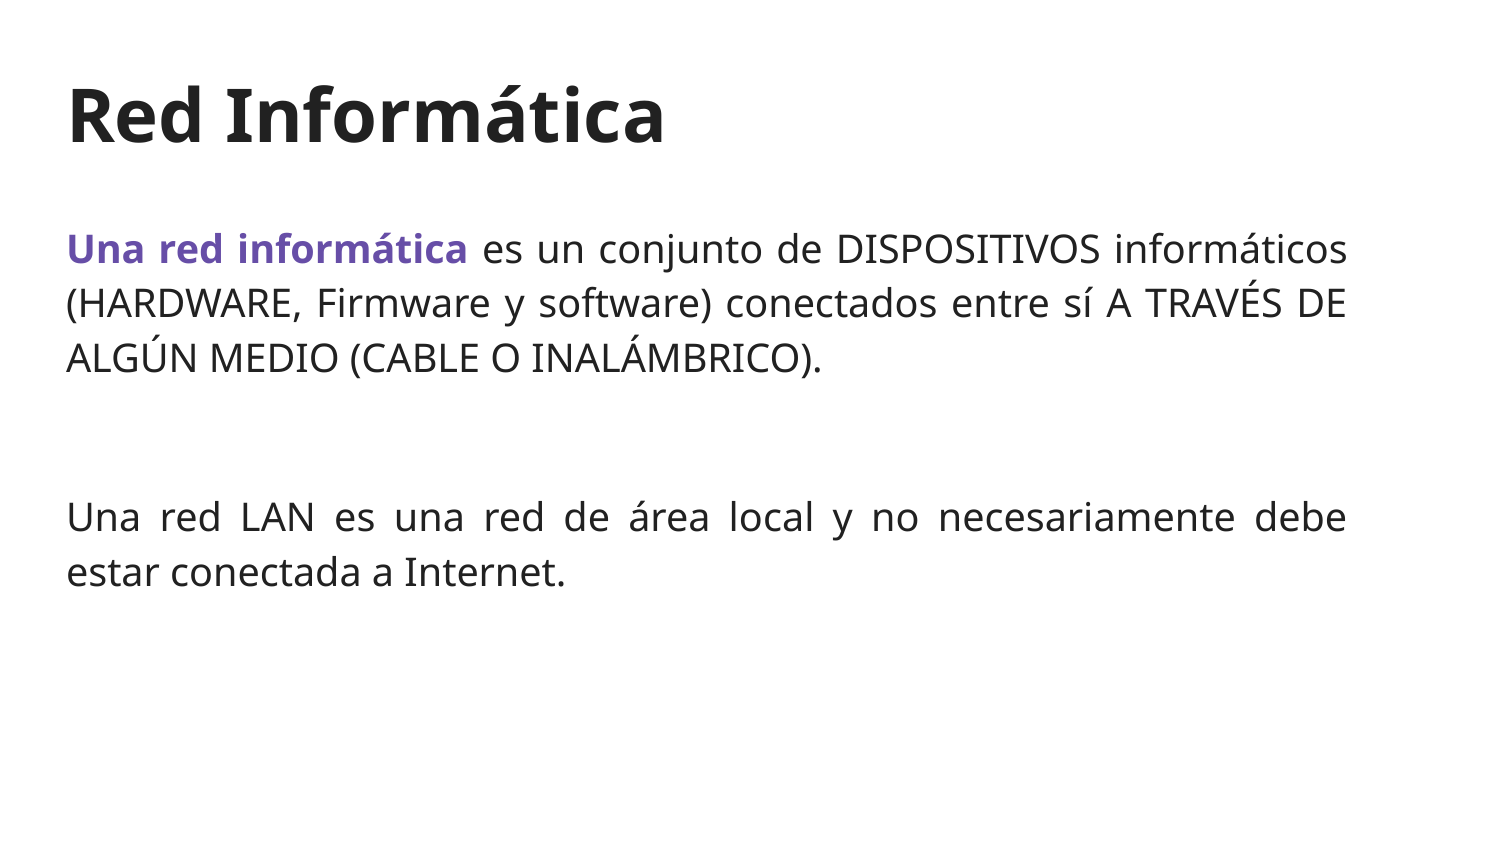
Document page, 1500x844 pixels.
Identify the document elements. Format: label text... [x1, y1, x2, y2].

list Una red informática es un conjunto de DISPOSITIVOS informáticos (HARDWARE, Firmware y software) conectados entre sí A TRAVÉS DE ALGÚN MEDIO (CABLE O INALÁMBRICO). Una red LAN es una red de área local y no necesariamente debe estar conectada a Internet. [51, 201, 1364, 750]
title Red Informática [51, 48, 1449, 180]
